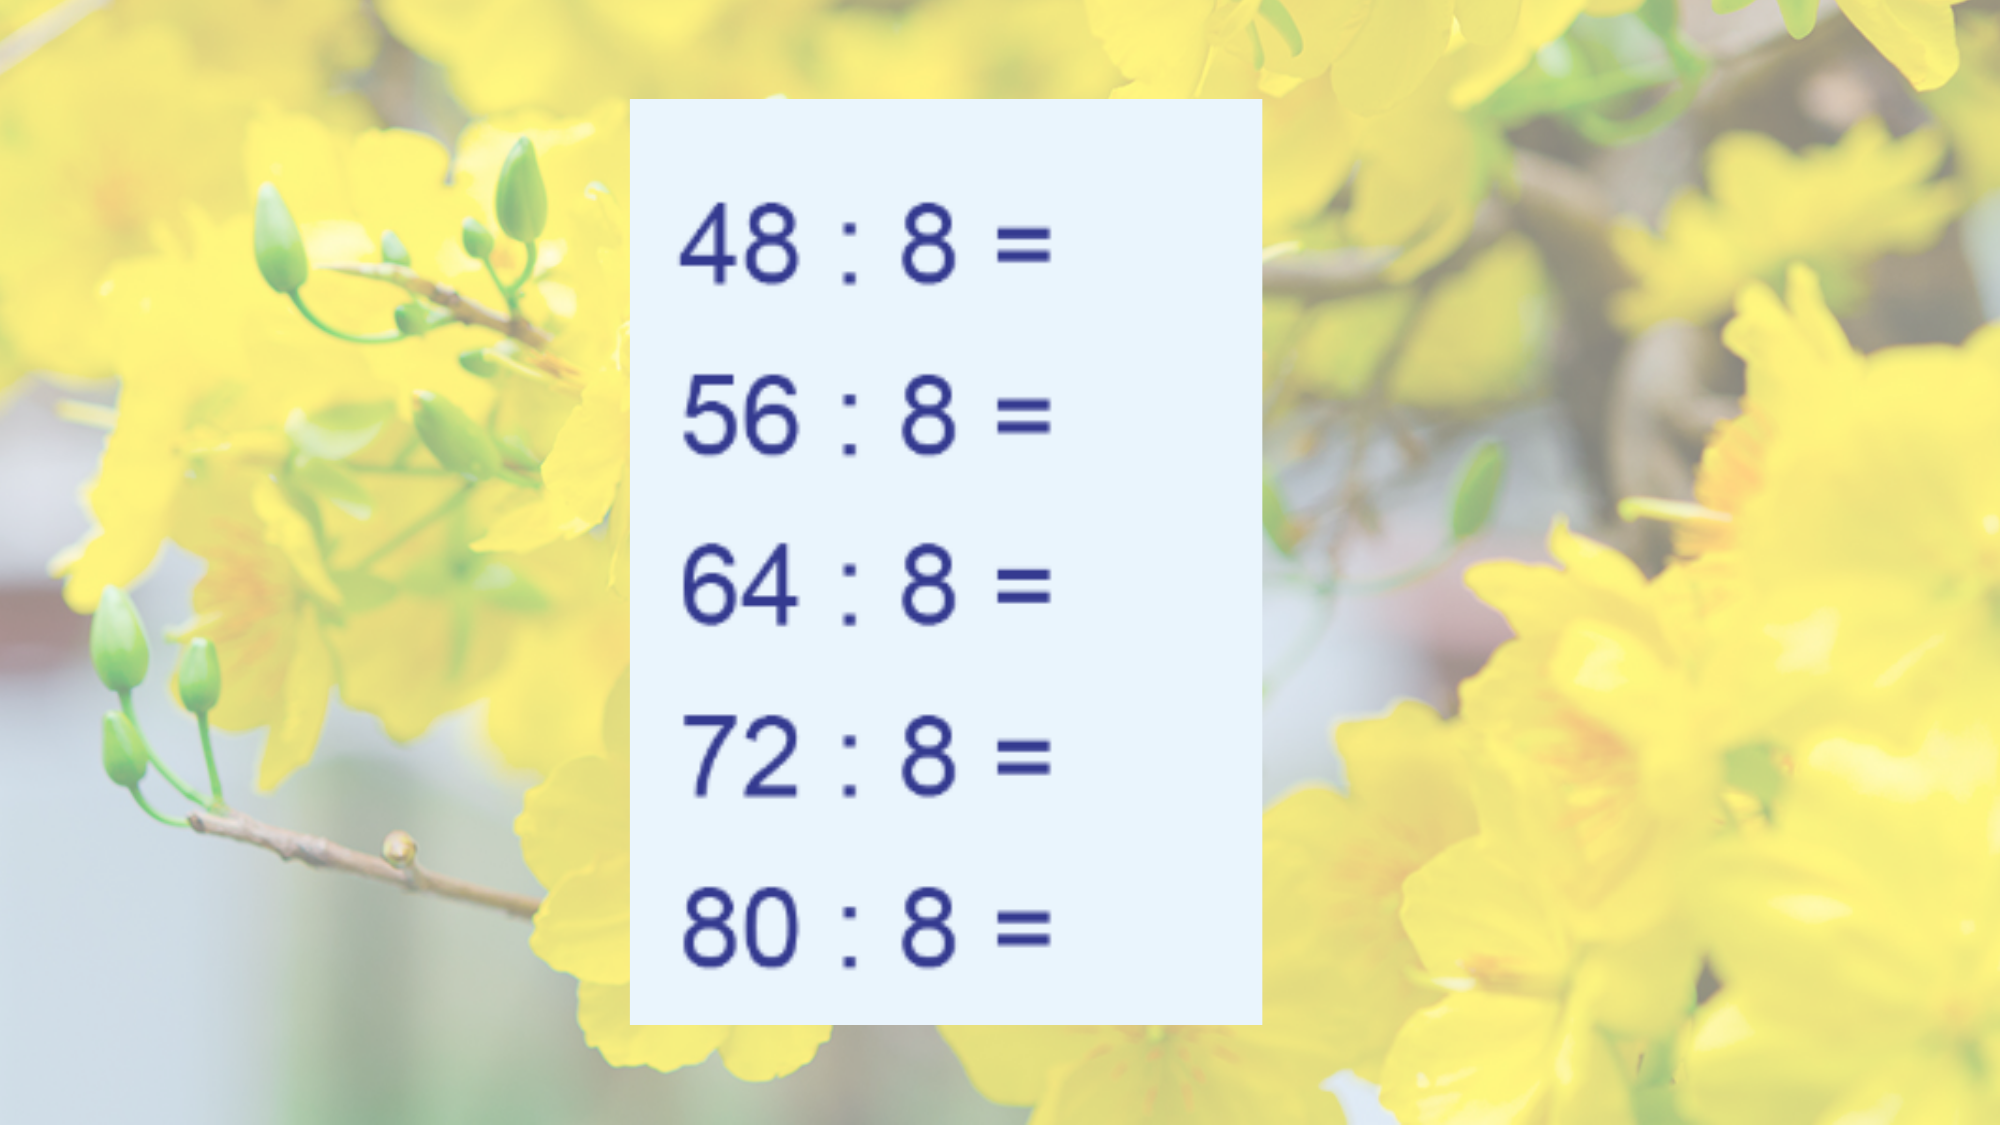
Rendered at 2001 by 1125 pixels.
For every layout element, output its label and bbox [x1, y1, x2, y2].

picture [629, 99, 1263, 1025]
